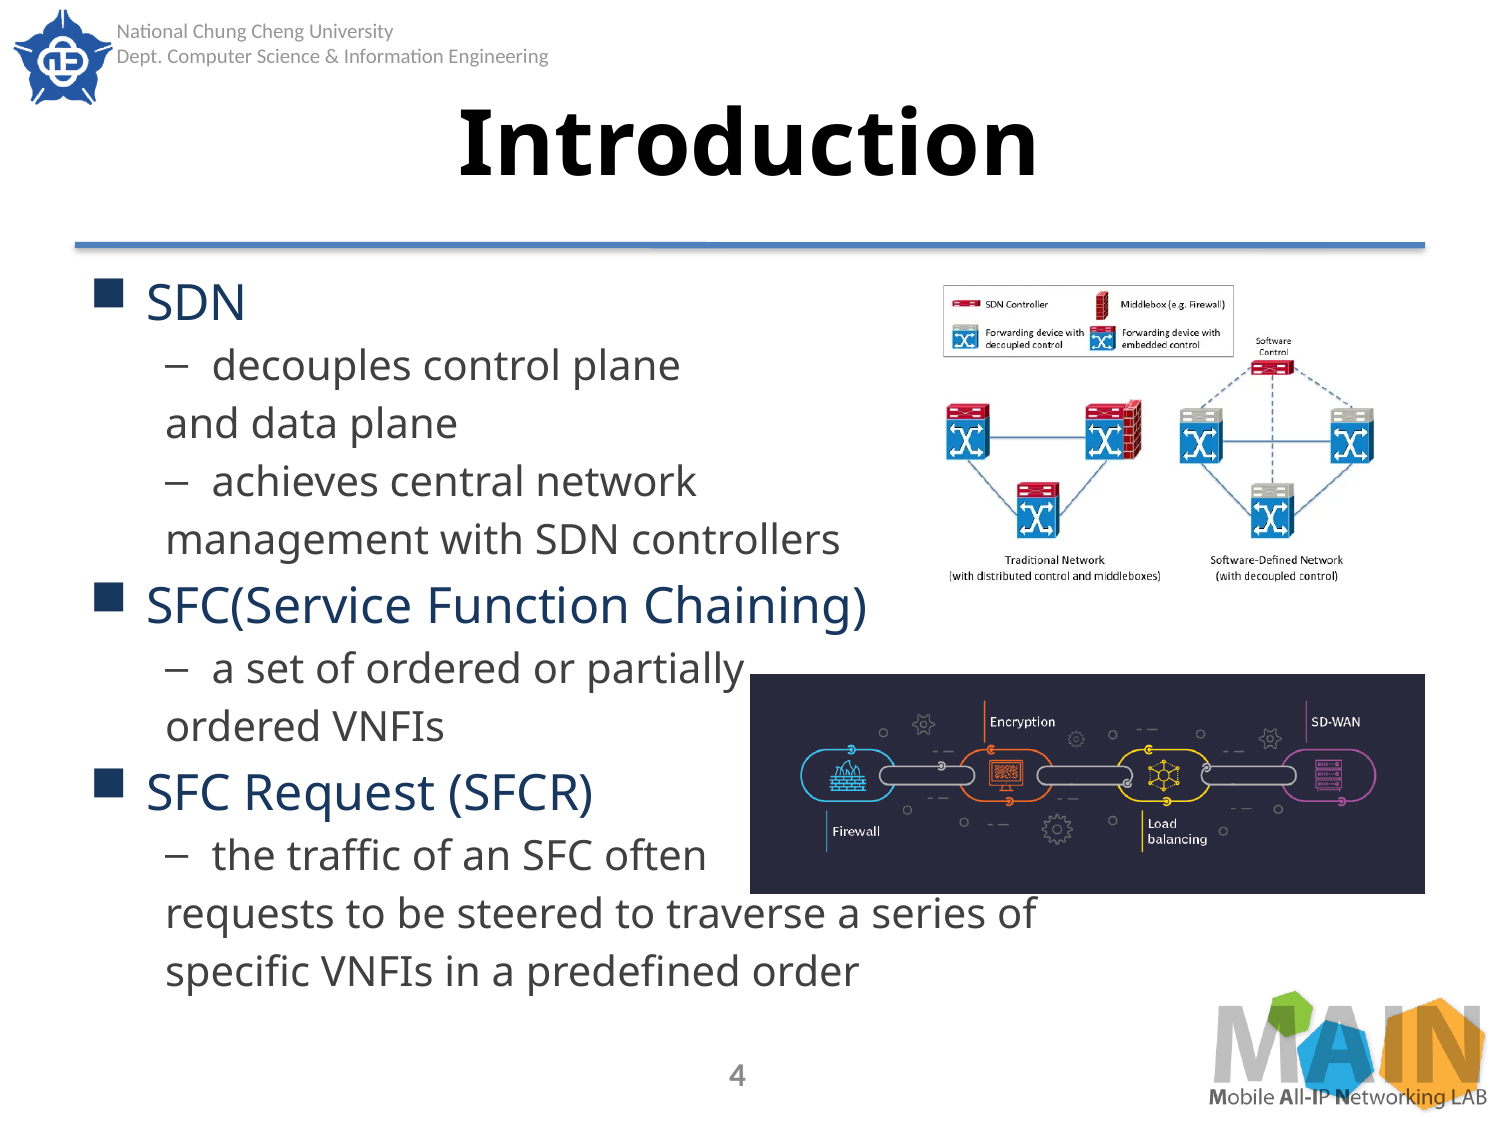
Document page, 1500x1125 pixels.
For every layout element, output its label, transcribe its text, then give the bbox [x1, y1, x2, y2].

title Introduction [74, 44, 1426, 233]
picture [0, 0, 126, 113]
list SDN decouples control plane and data plane achieves central network management with SDN controllers SFC(Service Function Chaining) a set of ordered or partially ordered VNFIs SFC Request (SFCR) the traffic of an SFC often requests to be steered to traverse a series of specific VNFIs in a predefined order [74, 262, 1426, 1006]
picture [1050, 987, 1488, 1113]
picture [937, 265, 1376, 594]
slide_number 4 [562, 1042, 913, 1103]
picture [749, 674, 1426, 895]
